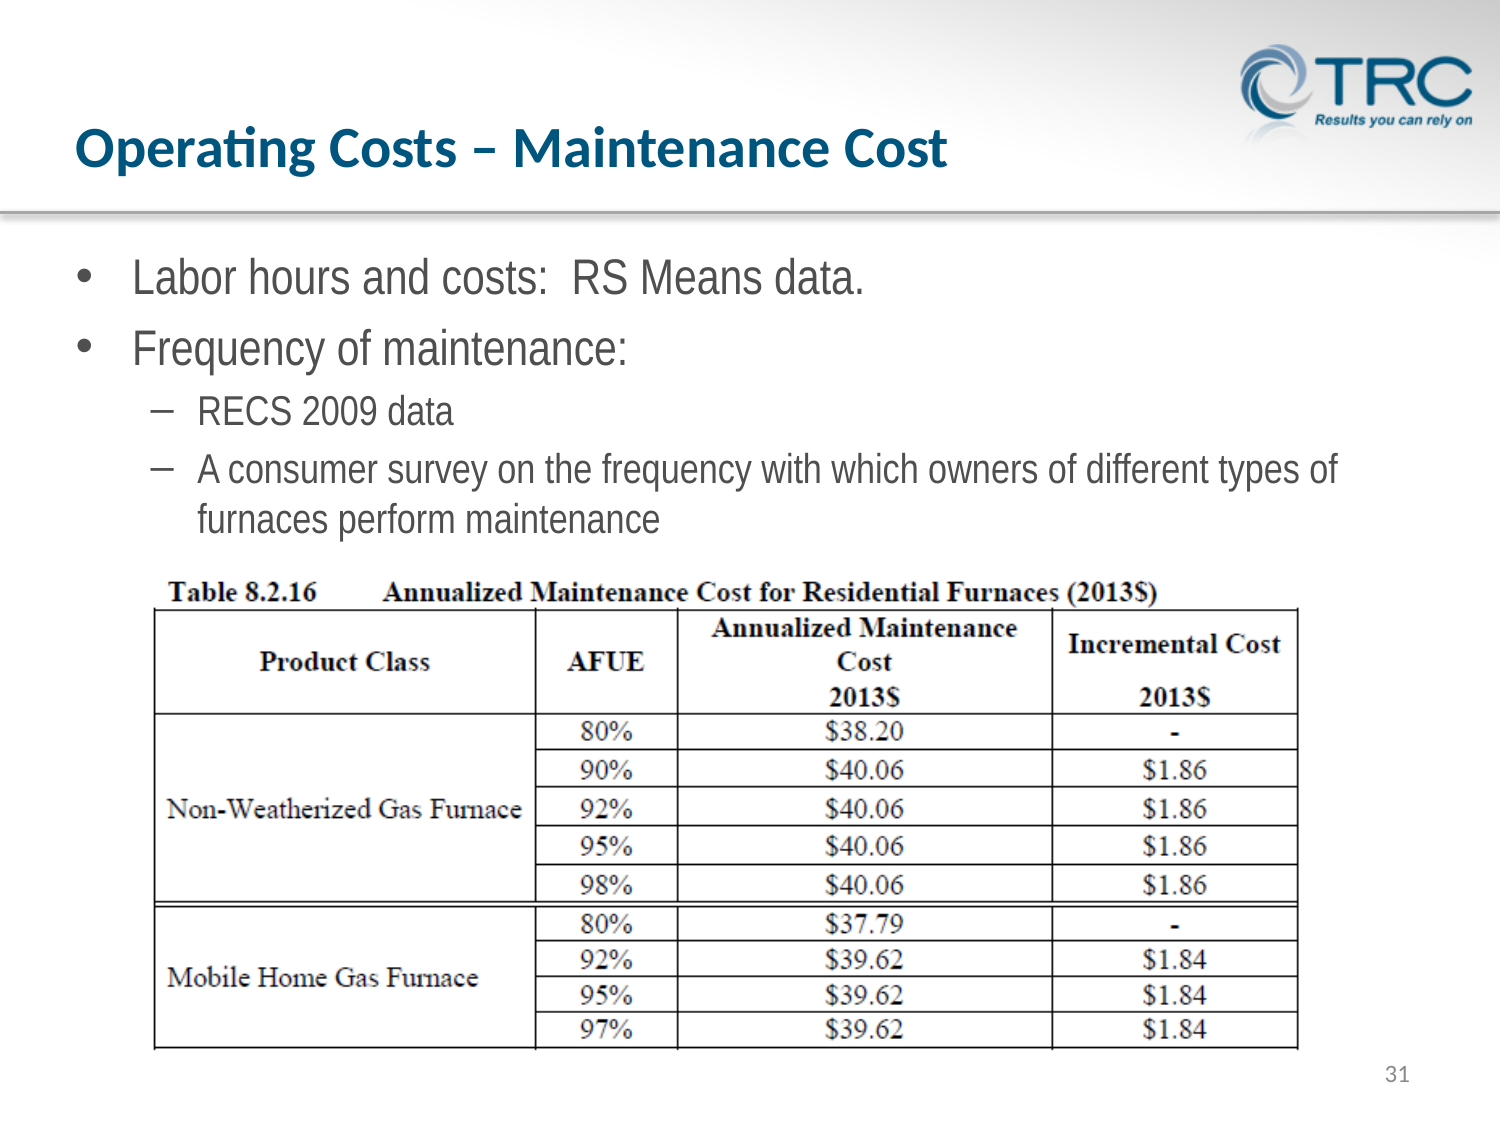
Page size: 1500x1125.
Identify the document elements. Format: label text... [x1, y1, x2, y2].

title Operating Costs – Maintenance Cost [60, 102, 1230, 213]
picture [0, 214, 1500, 1125]
picture [0, 0, 1500, 211]
list Labor hours and costs: RS Means data. Frequency of maintenance: RECS 2009 data A consumer survey on the frequency with which owners of different types of furnaces perform maintenance [60, 237, 1399, 980]
slide_number 31 [1074, 1042, 1425, 1103]
